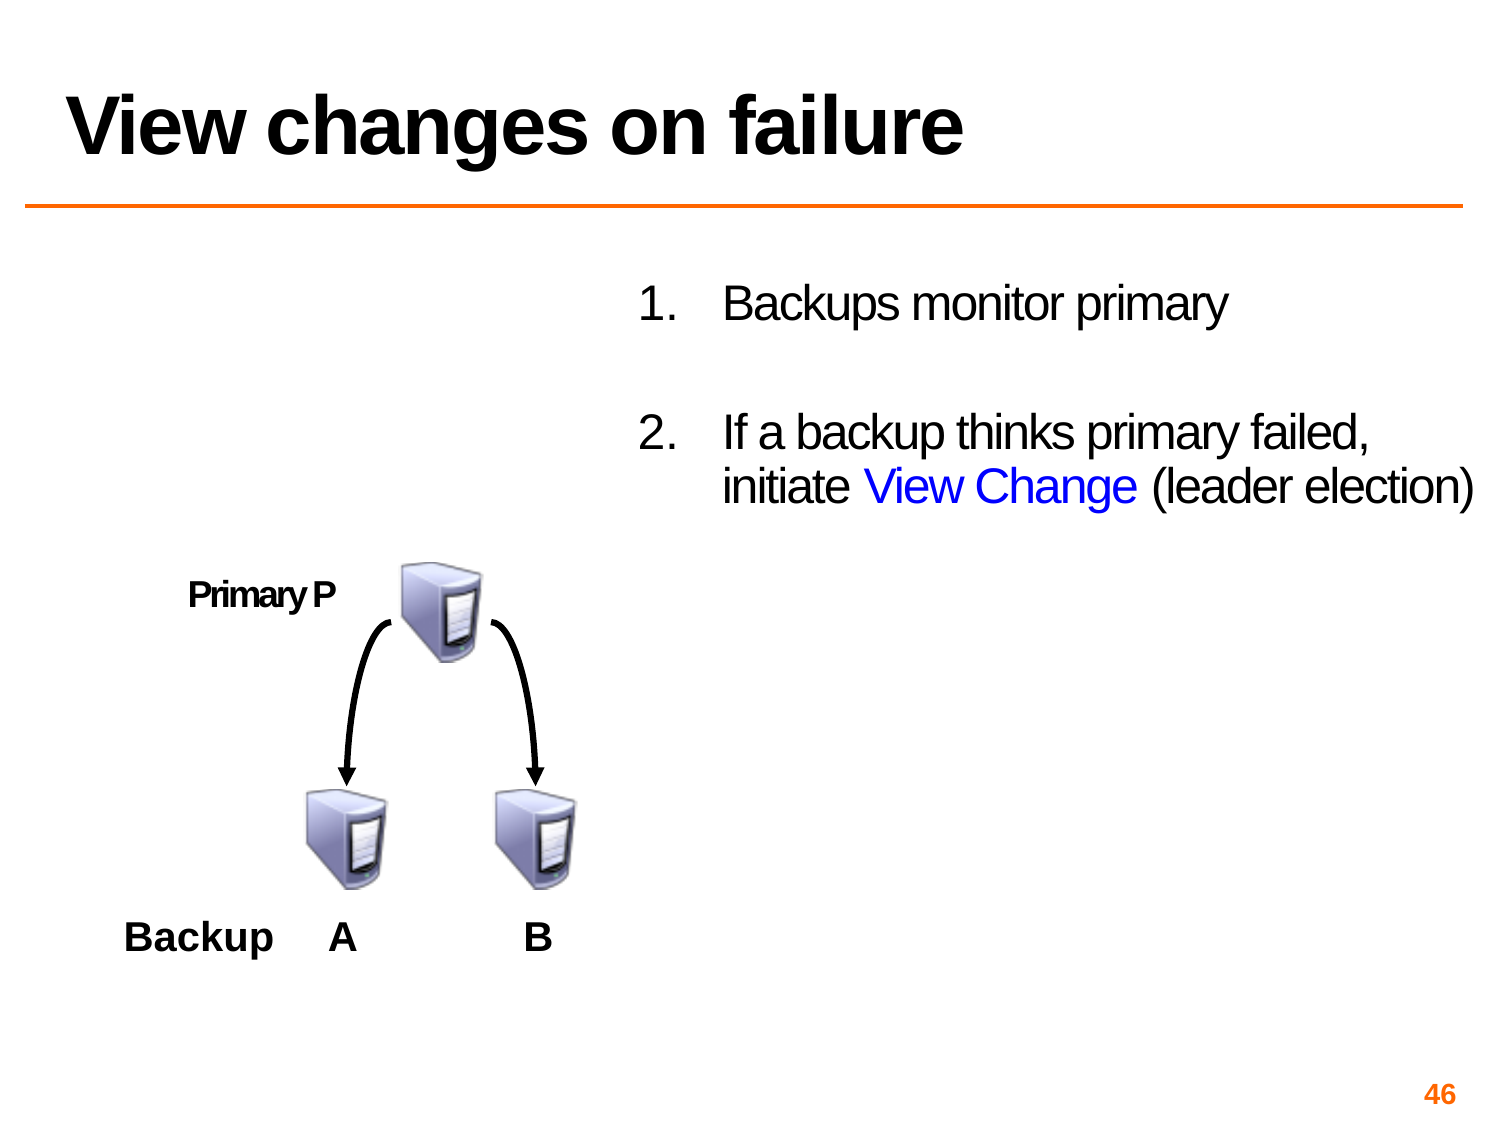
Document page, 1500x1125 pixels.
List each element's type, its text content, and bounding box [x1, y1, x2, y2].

text_box [340, 624, 385, 787]
picture [296, 789, 397, 890]
picture [390, 562, 492, 663]
text_box A [308, 909, 378, 960]
slide_number 46 [1415, 1069, 1463, 1116]
text_box Backup [110, 909, 288, 960]
text_box Primary P [124, 569, 386, 615]
picture [485, 789, 586, 890]
text_box Backups monitor primary If a backup thinks primary failed, initiate View Change (leader election) [629, 269, 1500, 758]
text_box [496, 623, 542, 787]
title View changes on failure [56, 2, 1463, 179]
text_box B [503, 909, 573, 960]
